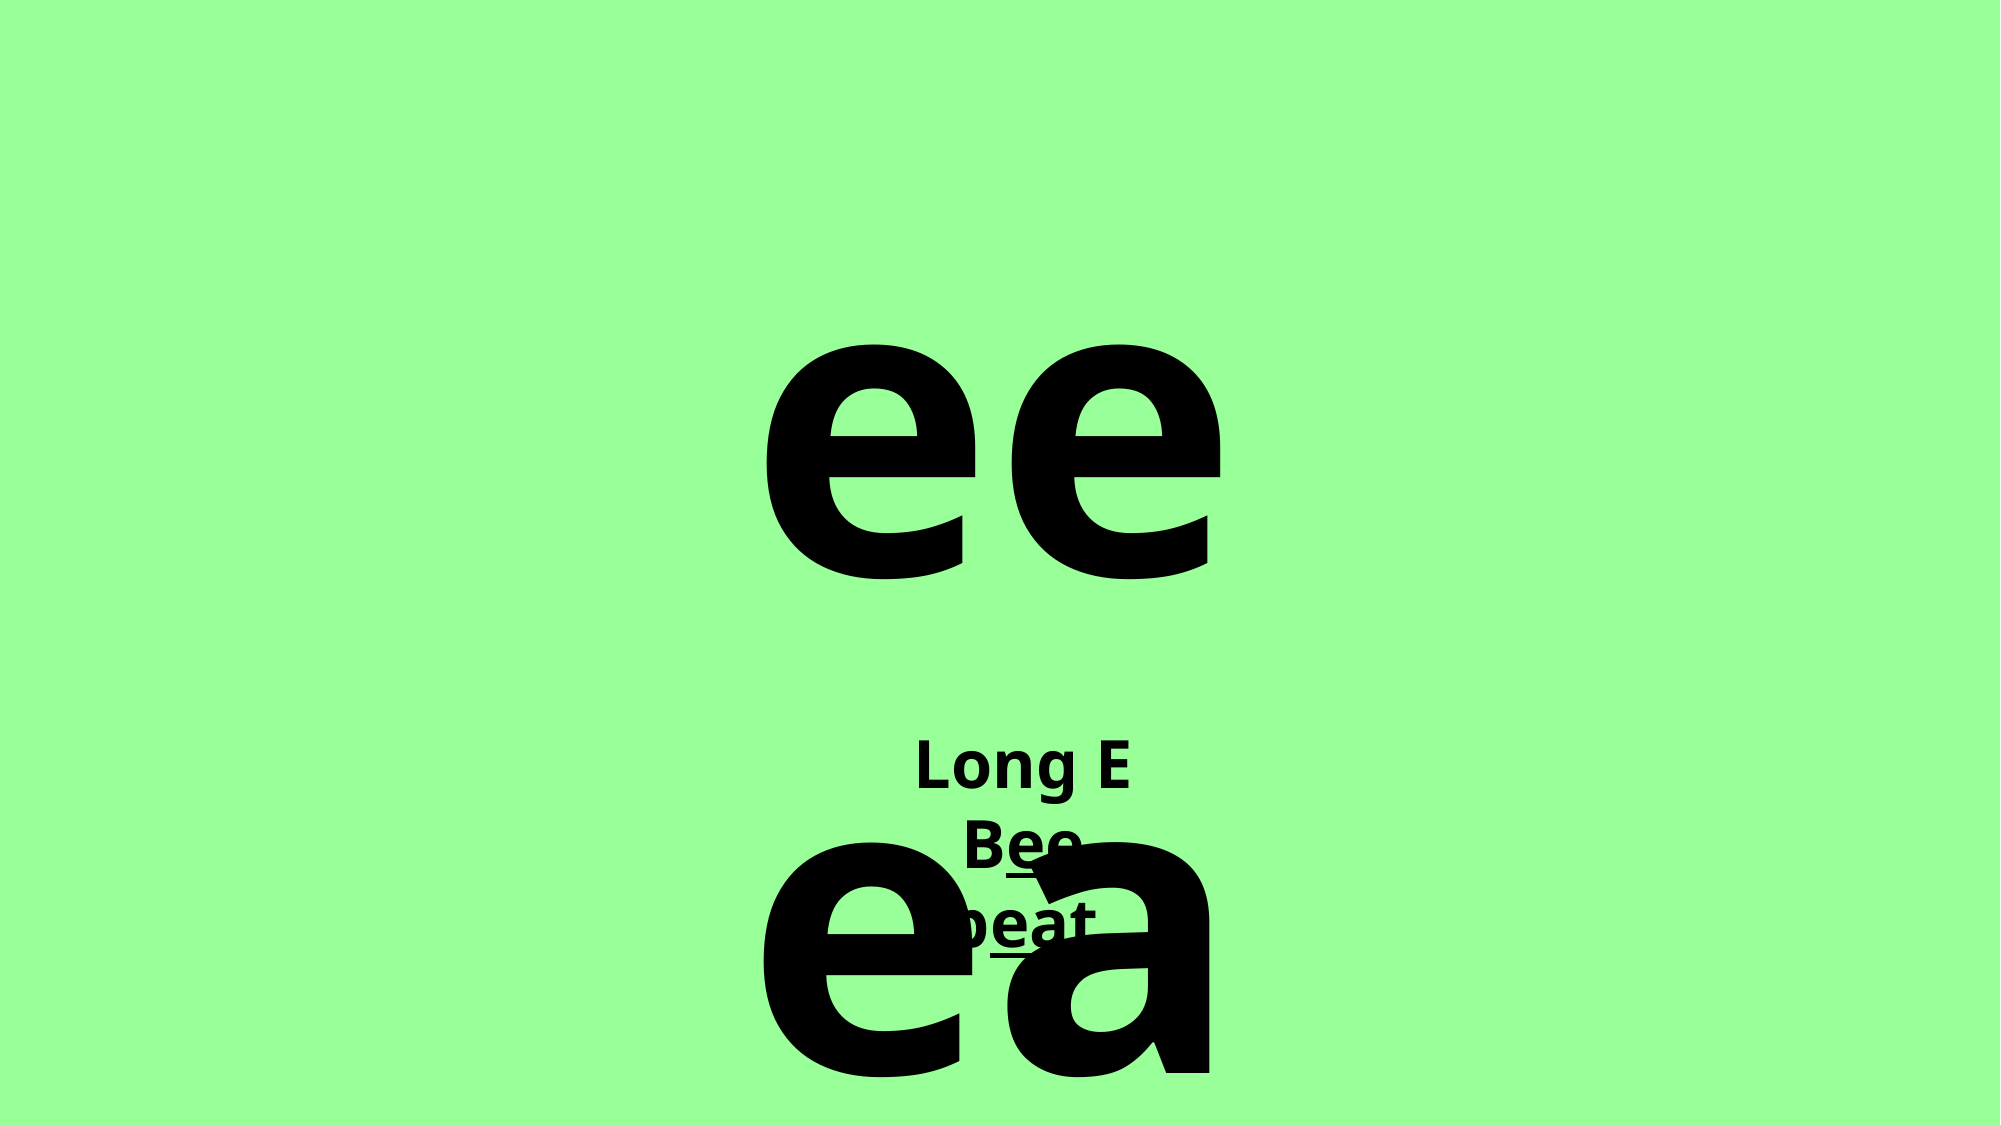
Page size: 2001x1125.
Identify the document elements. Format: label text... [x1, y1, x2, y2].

text_box ee ea [456, 153, 1530, 1125]
text_box Long E Bee beat [859, 713, 1188, 969]
